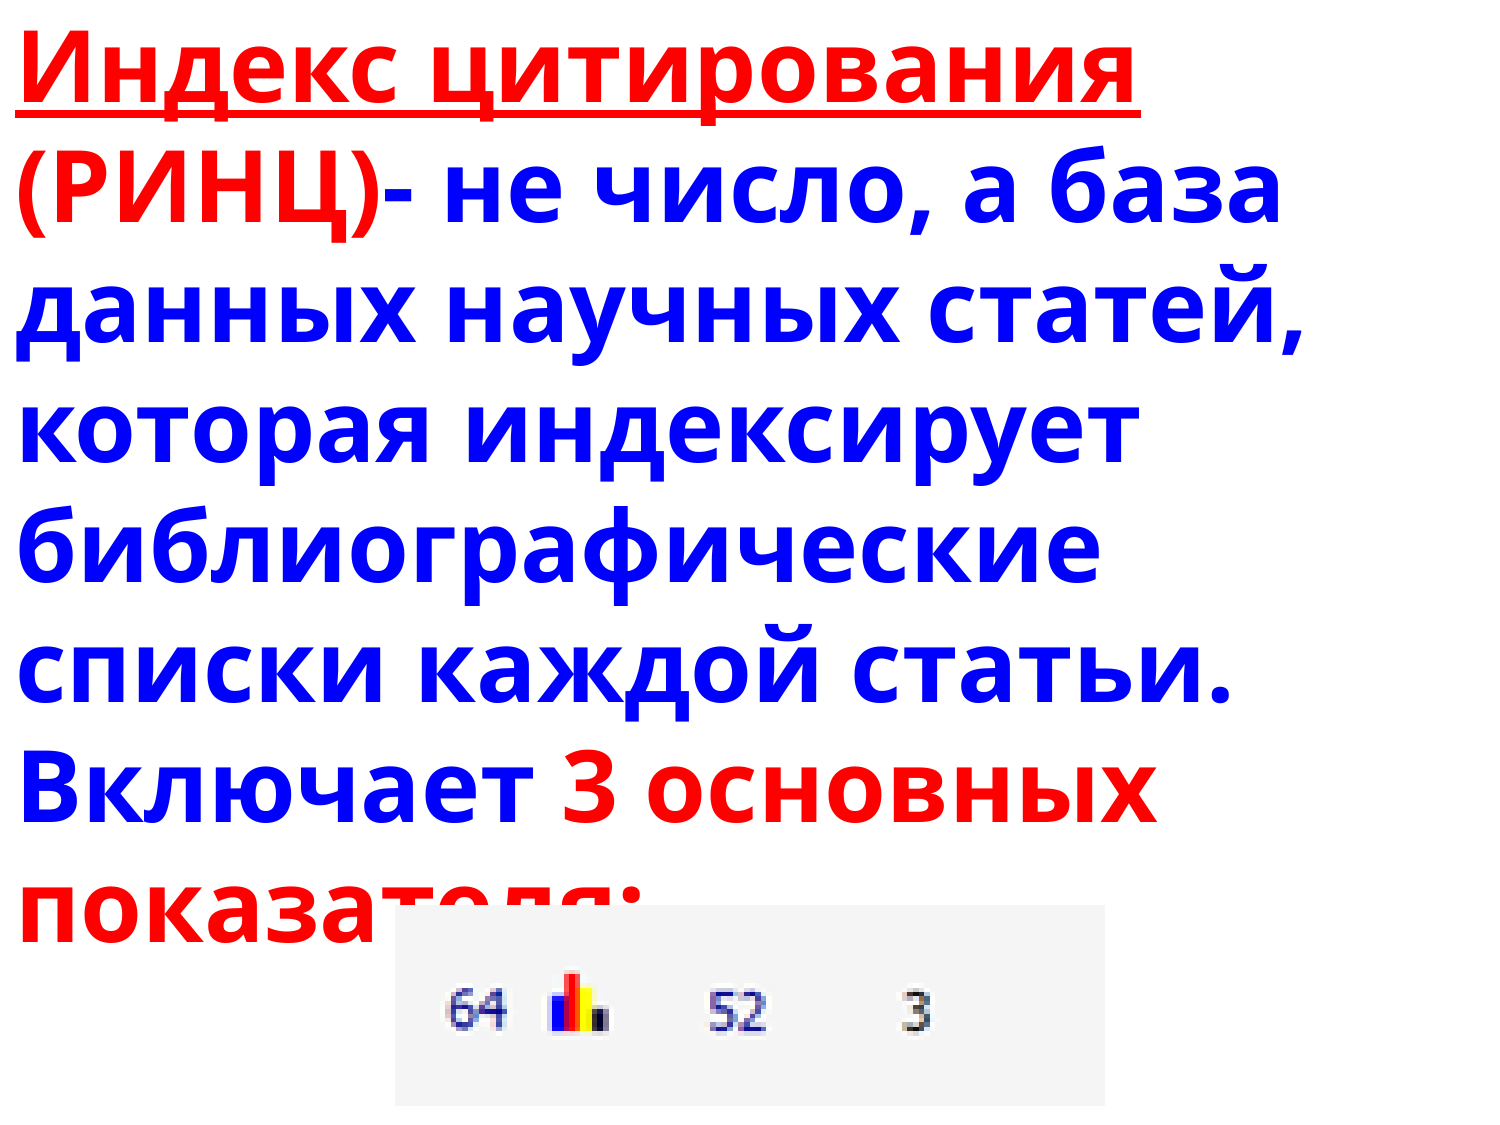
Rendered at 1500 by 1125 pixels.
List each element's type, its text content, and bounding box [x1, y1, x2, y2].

picture [395, 904, 1105, 1107]
title Индекс цитирования (РИНЦ)- не число, а база данных научных статей, которая индексирует библиографические списки каждой статьи. Включает 3 основных показателя: [0, 0, 1500, 1125]
